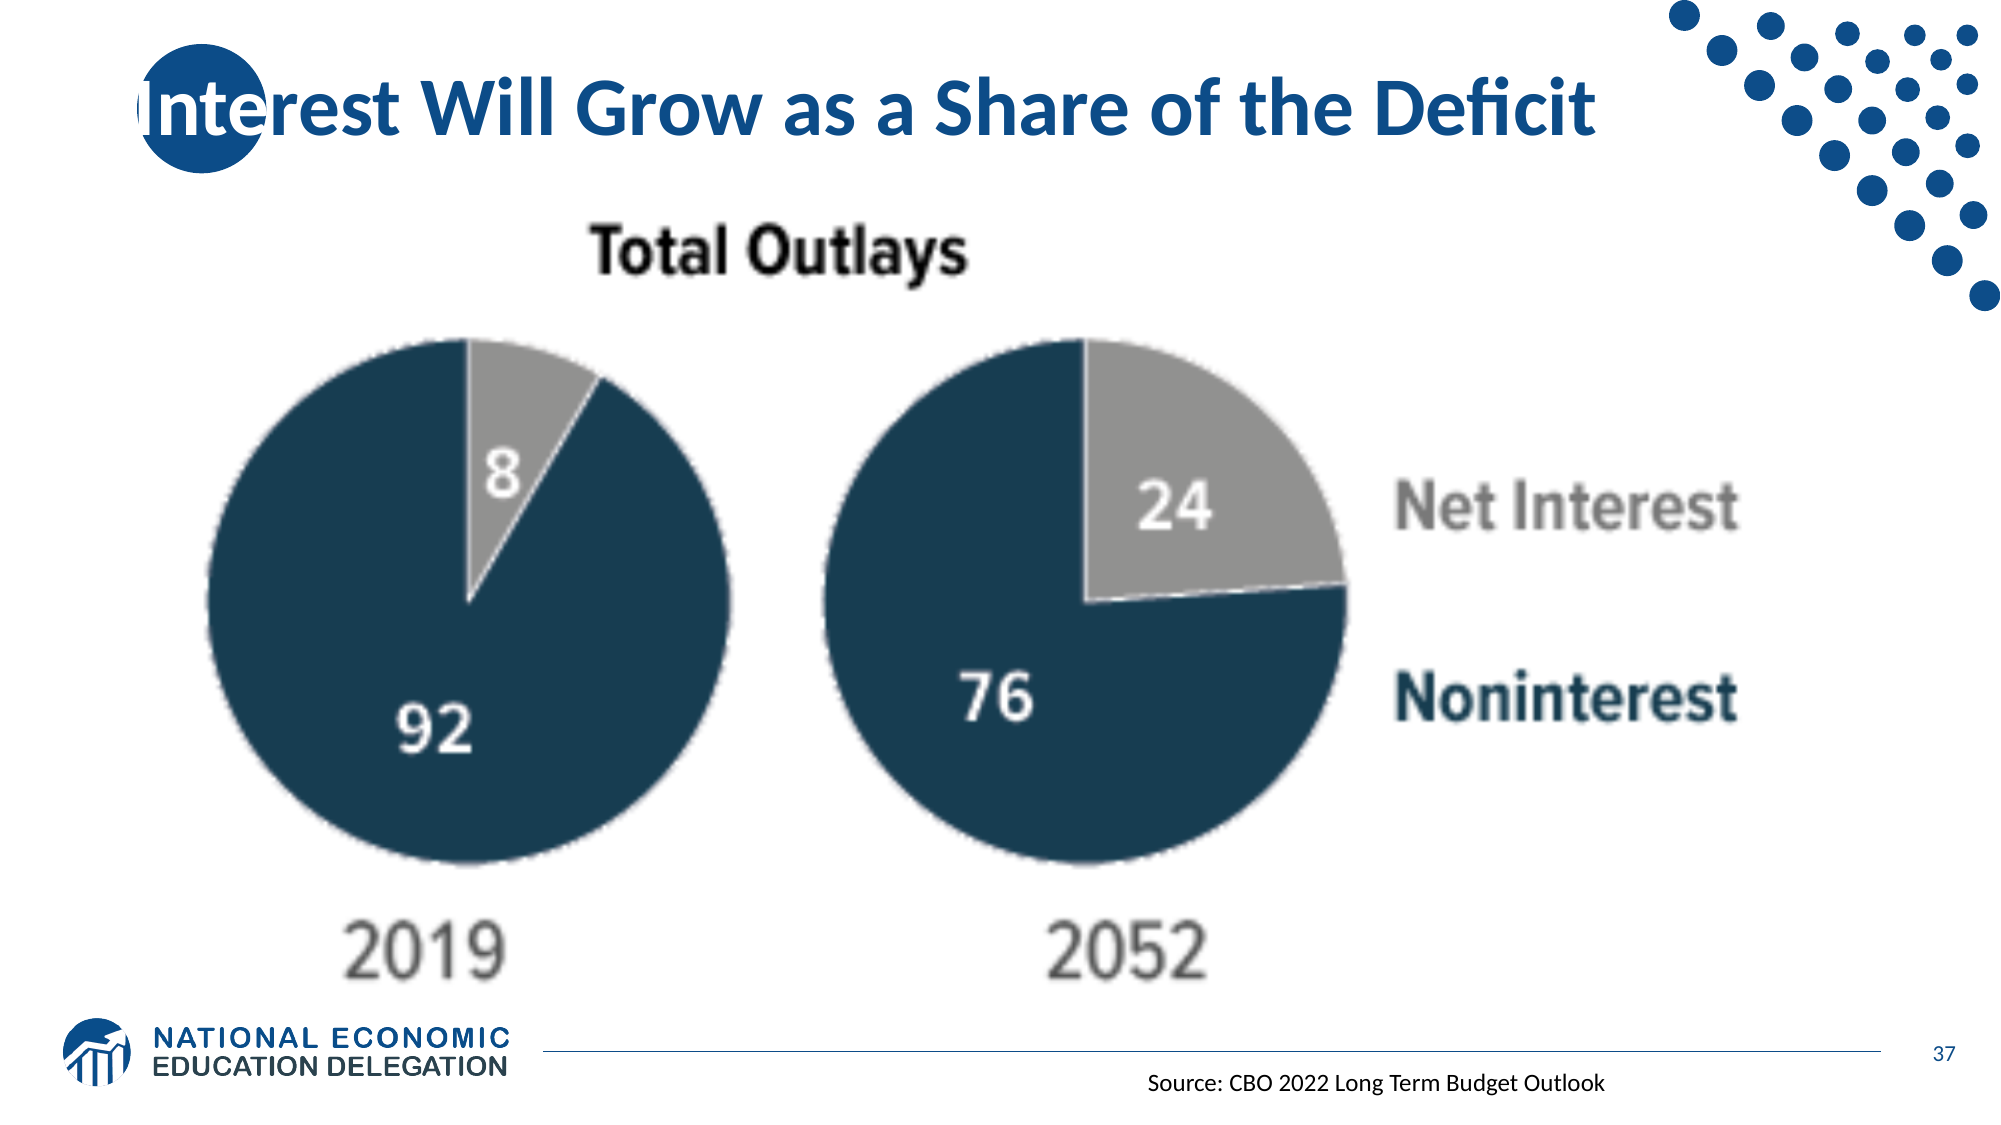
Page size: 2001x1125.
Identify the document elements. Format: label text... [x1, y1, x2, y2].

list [196, 205, 1766, 919]
title Interest Will Grow as a Share of the Deficit [118, 0, 1844, 218]
slide_number 37 [1521, 1022, 1972, 1082]
picture [55, 901, 1251, 1091]
text_box Source: CBO 2022 Long Term Budget Outlook [1133, 1059, 1910, 1104]
